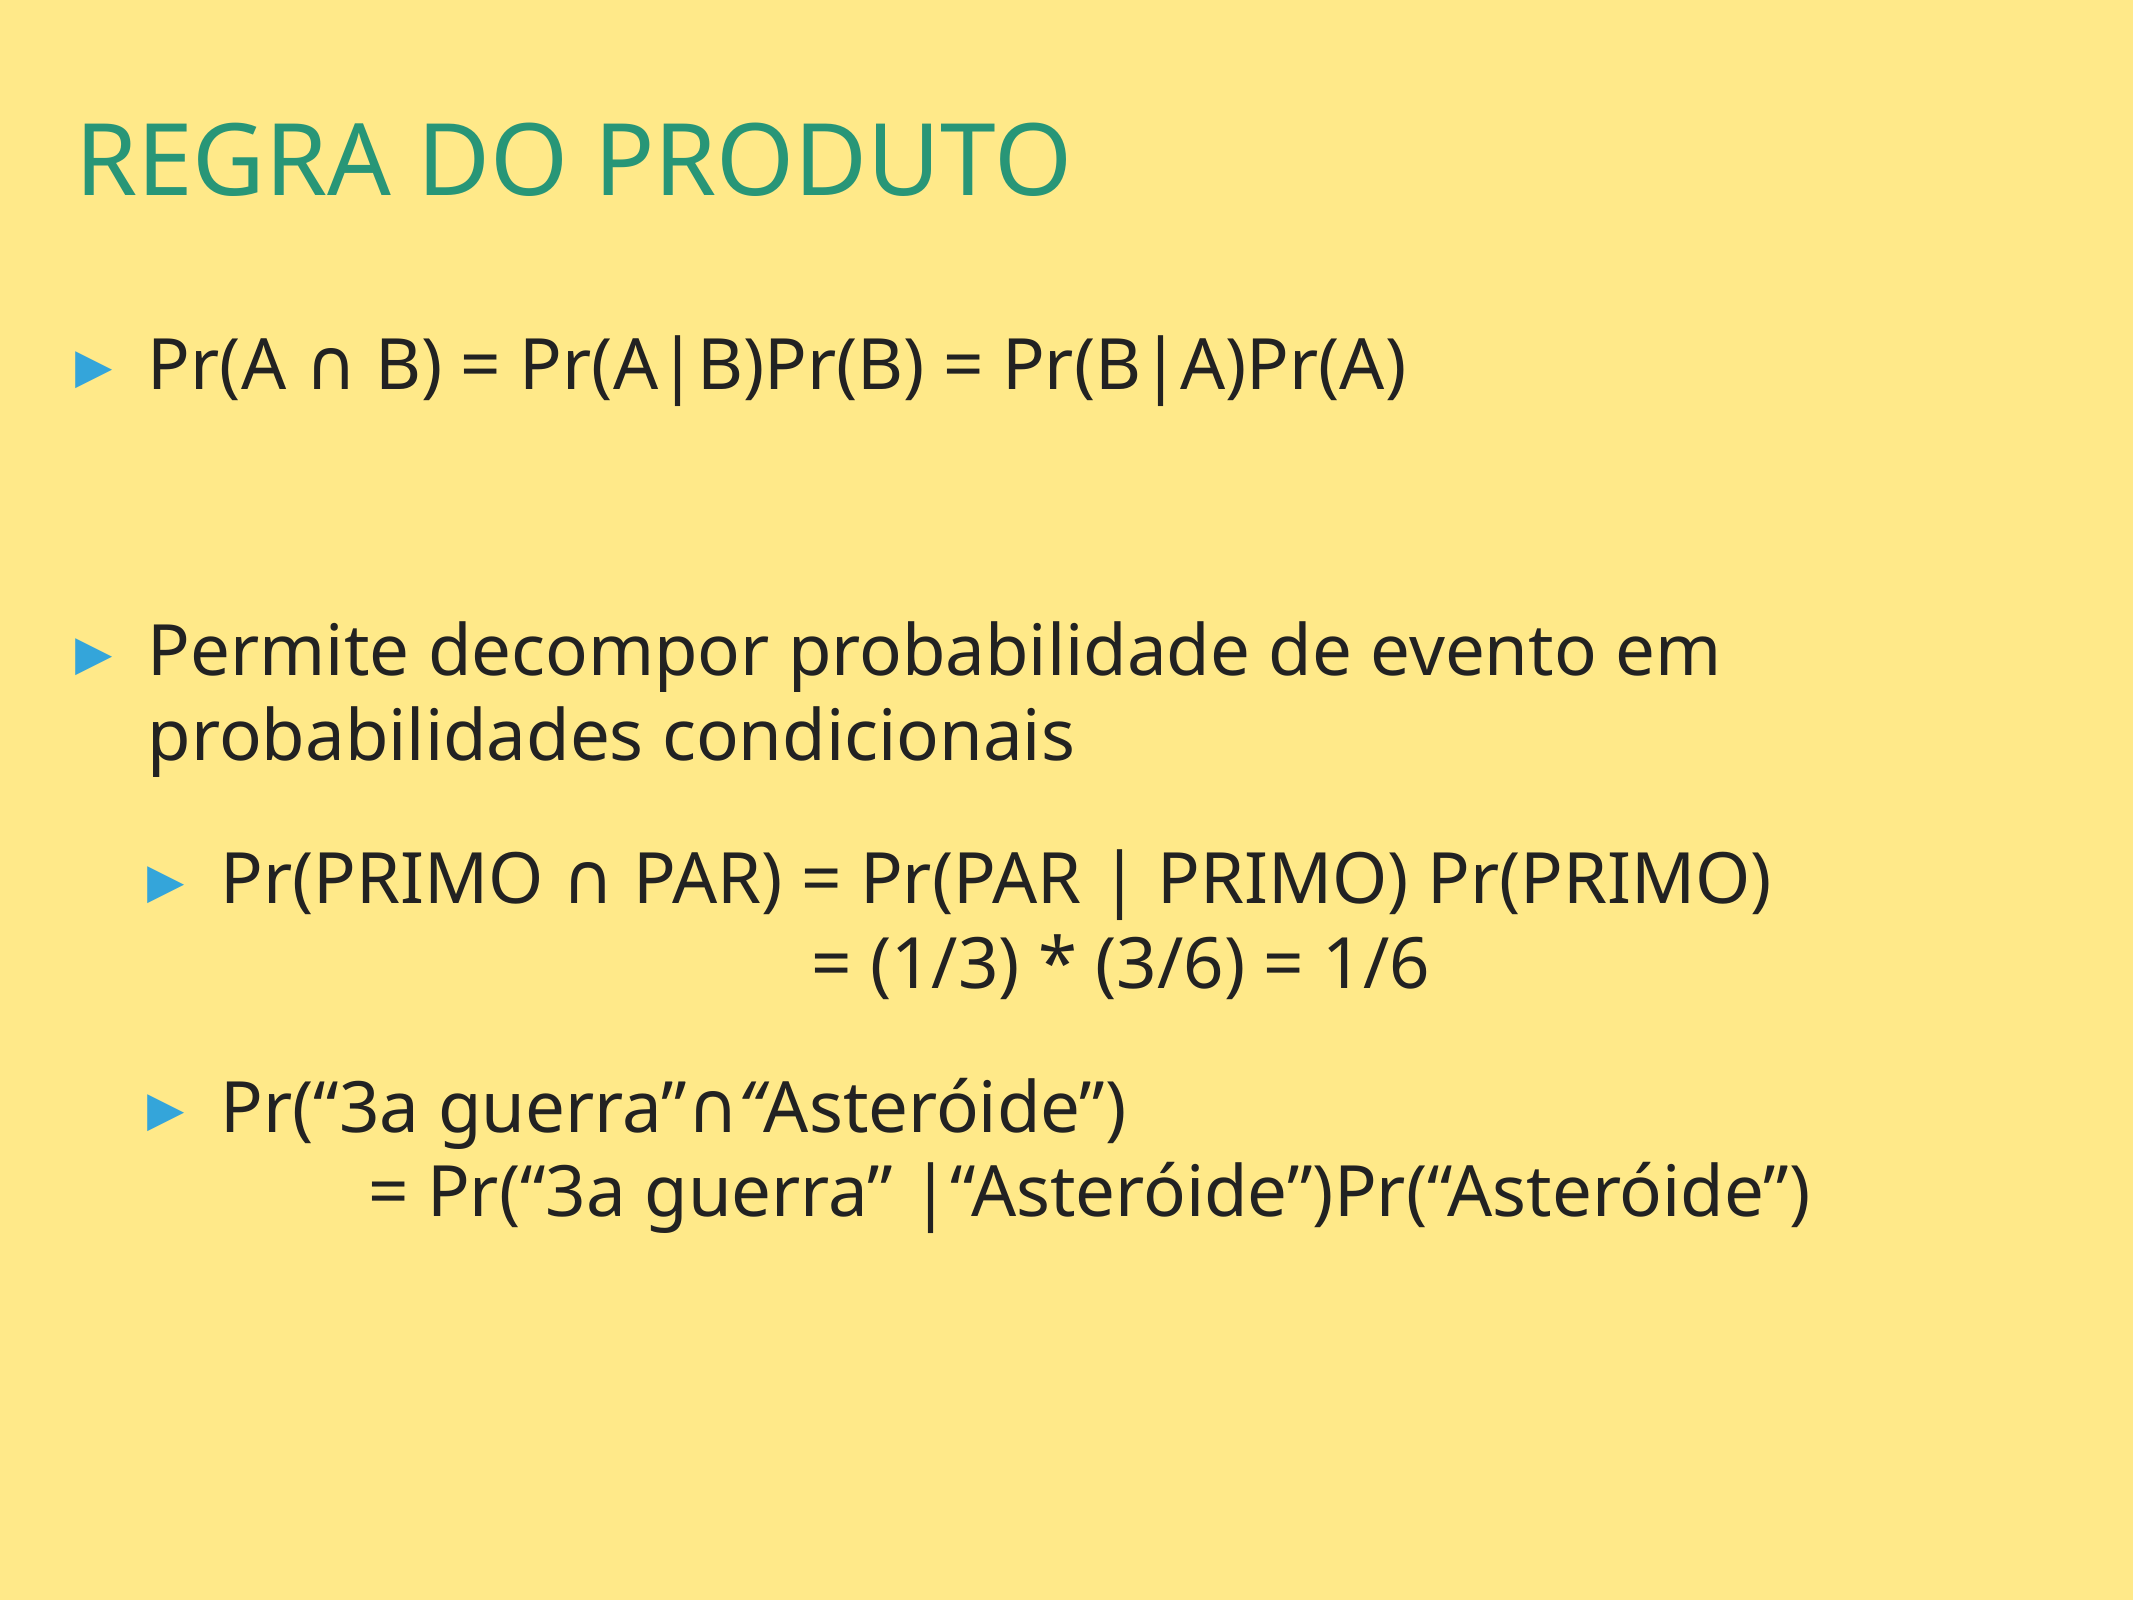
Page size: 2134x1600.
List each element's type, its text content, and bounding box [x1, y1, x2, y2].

text_box Pr(A ∩ B) = Pr(A|B)Pr(B) = Pr(B|A)Pr(A) Permite decompor probabilidade de evento em probabilidades condicionais Pr(PRIMO ∩ PAR) = Pr(PAR | PRIMO) Pr(PRIMO) = (1/3) * (3/6) = 1/6 Pr(“3a guerra”∩“Asteróide”) = Pr(“3a guerra” |“Asteróide”)Pr(“Asteróide”) [66, 309, 2067, 1452]
text_box regra do produto [66, 110, 1100, 230]
